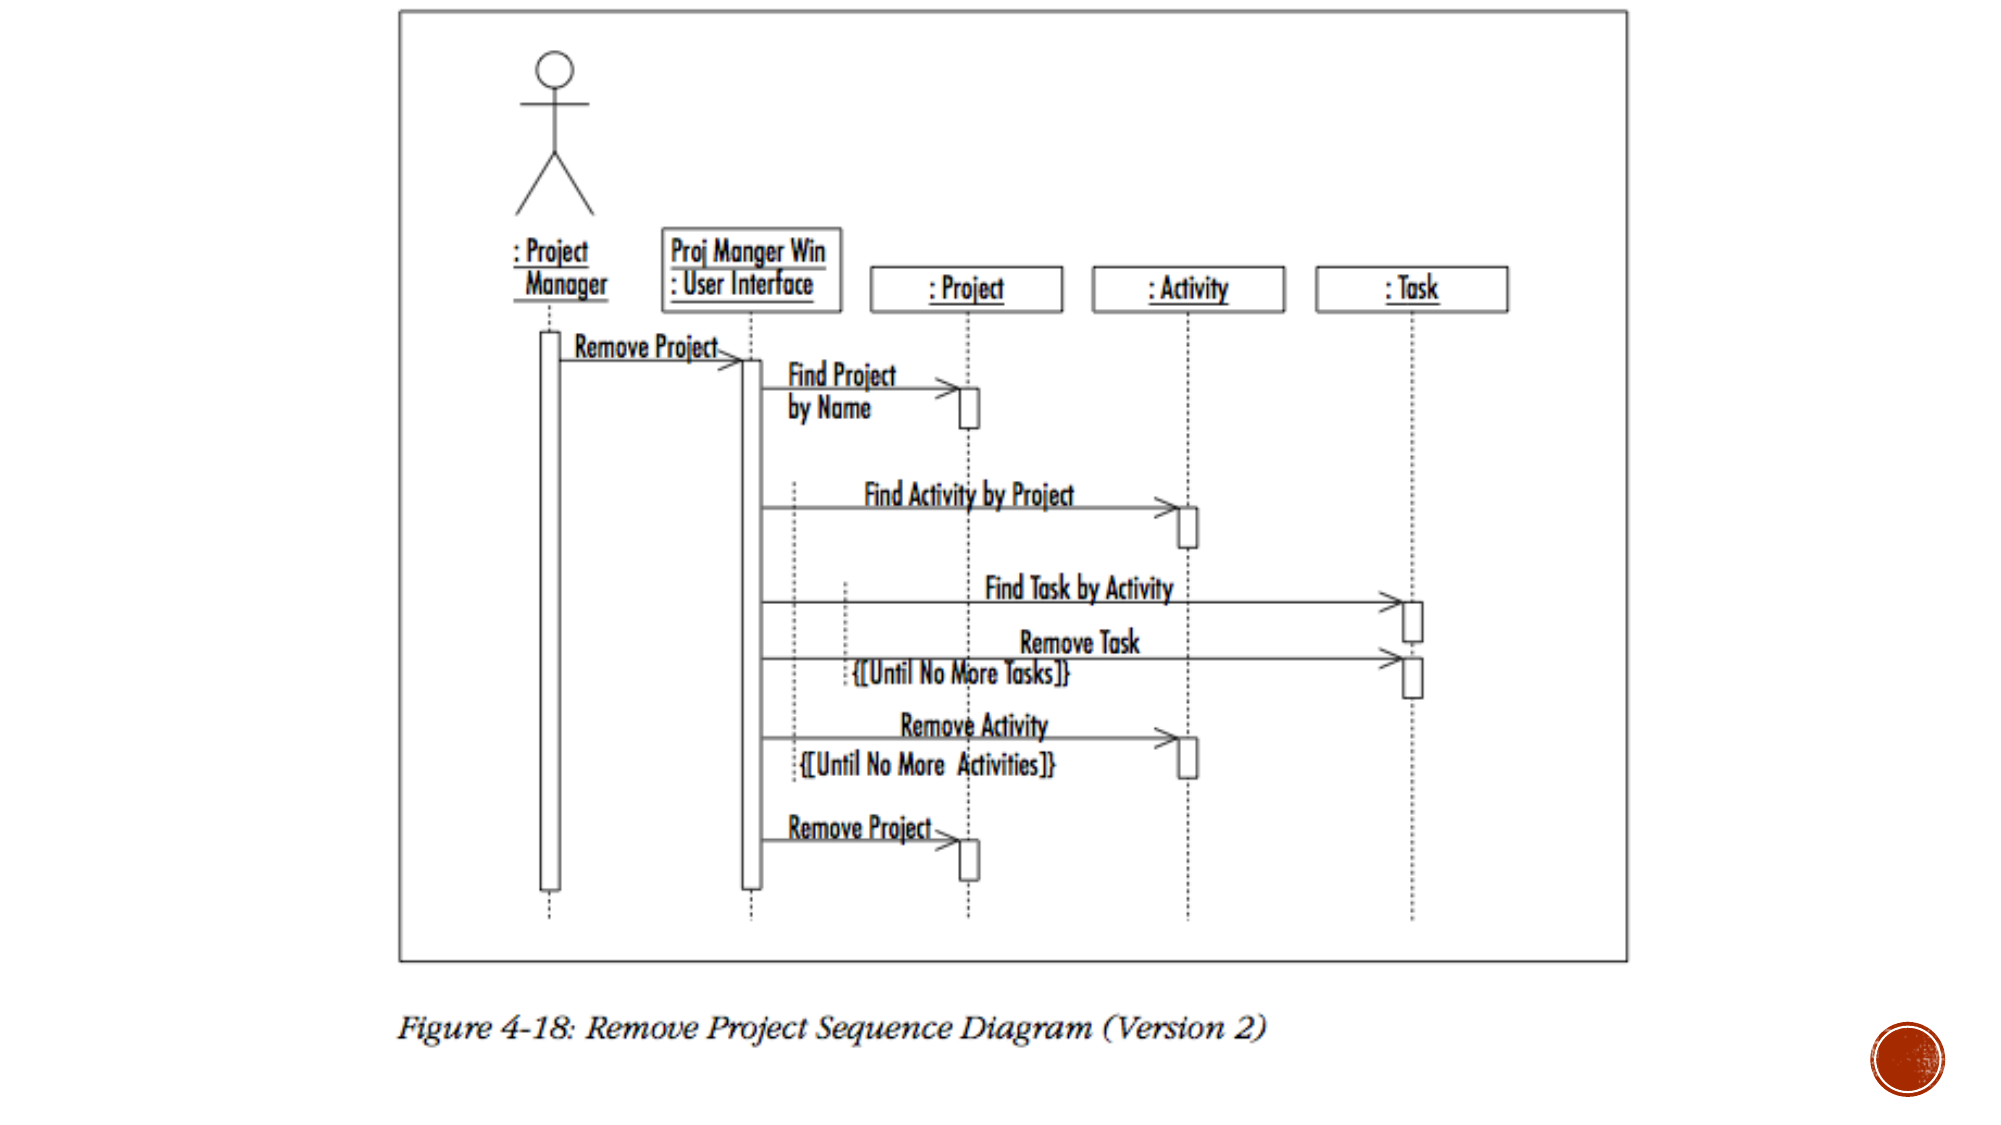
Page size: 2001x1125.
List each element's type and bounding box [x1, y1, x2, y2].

picture [375, 0, 1648, 1061]
